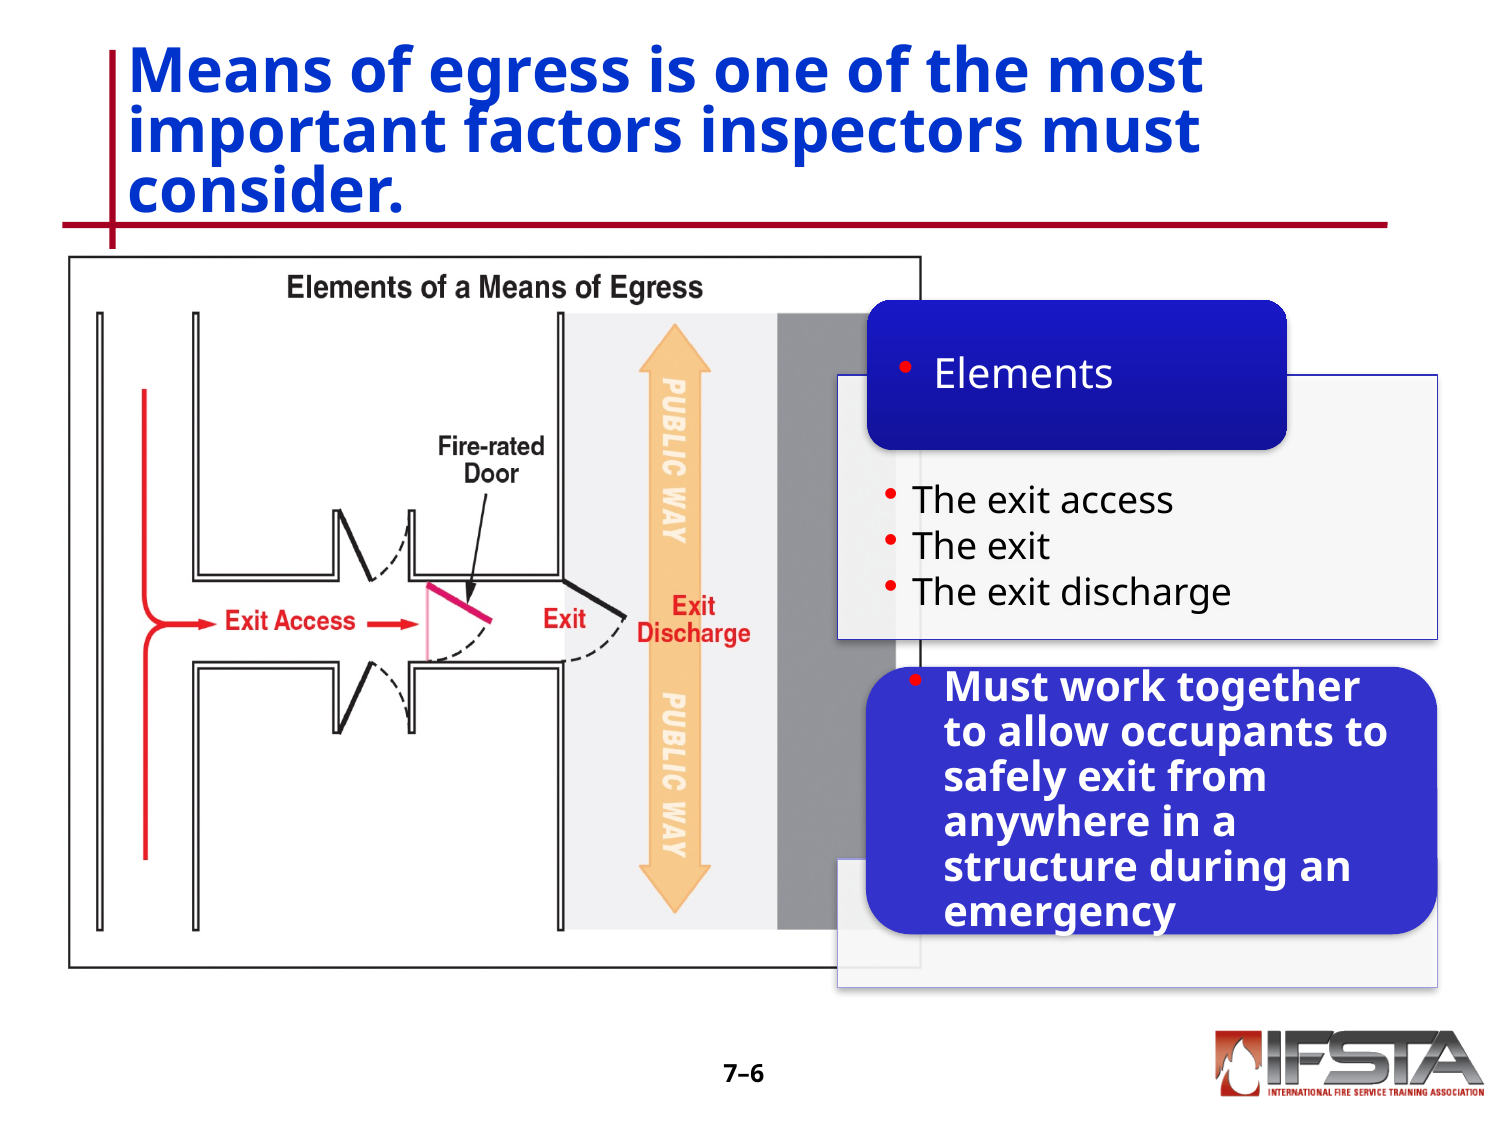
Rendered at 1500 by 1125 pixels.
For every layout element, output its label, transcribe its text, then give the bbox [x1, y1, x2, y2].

slide_number 7–5 [587, 1050, 900, 1125]
title Means of egress is one of the most important factors inspectors must consider. [112, 37, 1388, 188]
picture [1215, 1030, 1485, 1099]
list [62, 249, 927, 976]
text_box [837, 299, 1438, 988]
